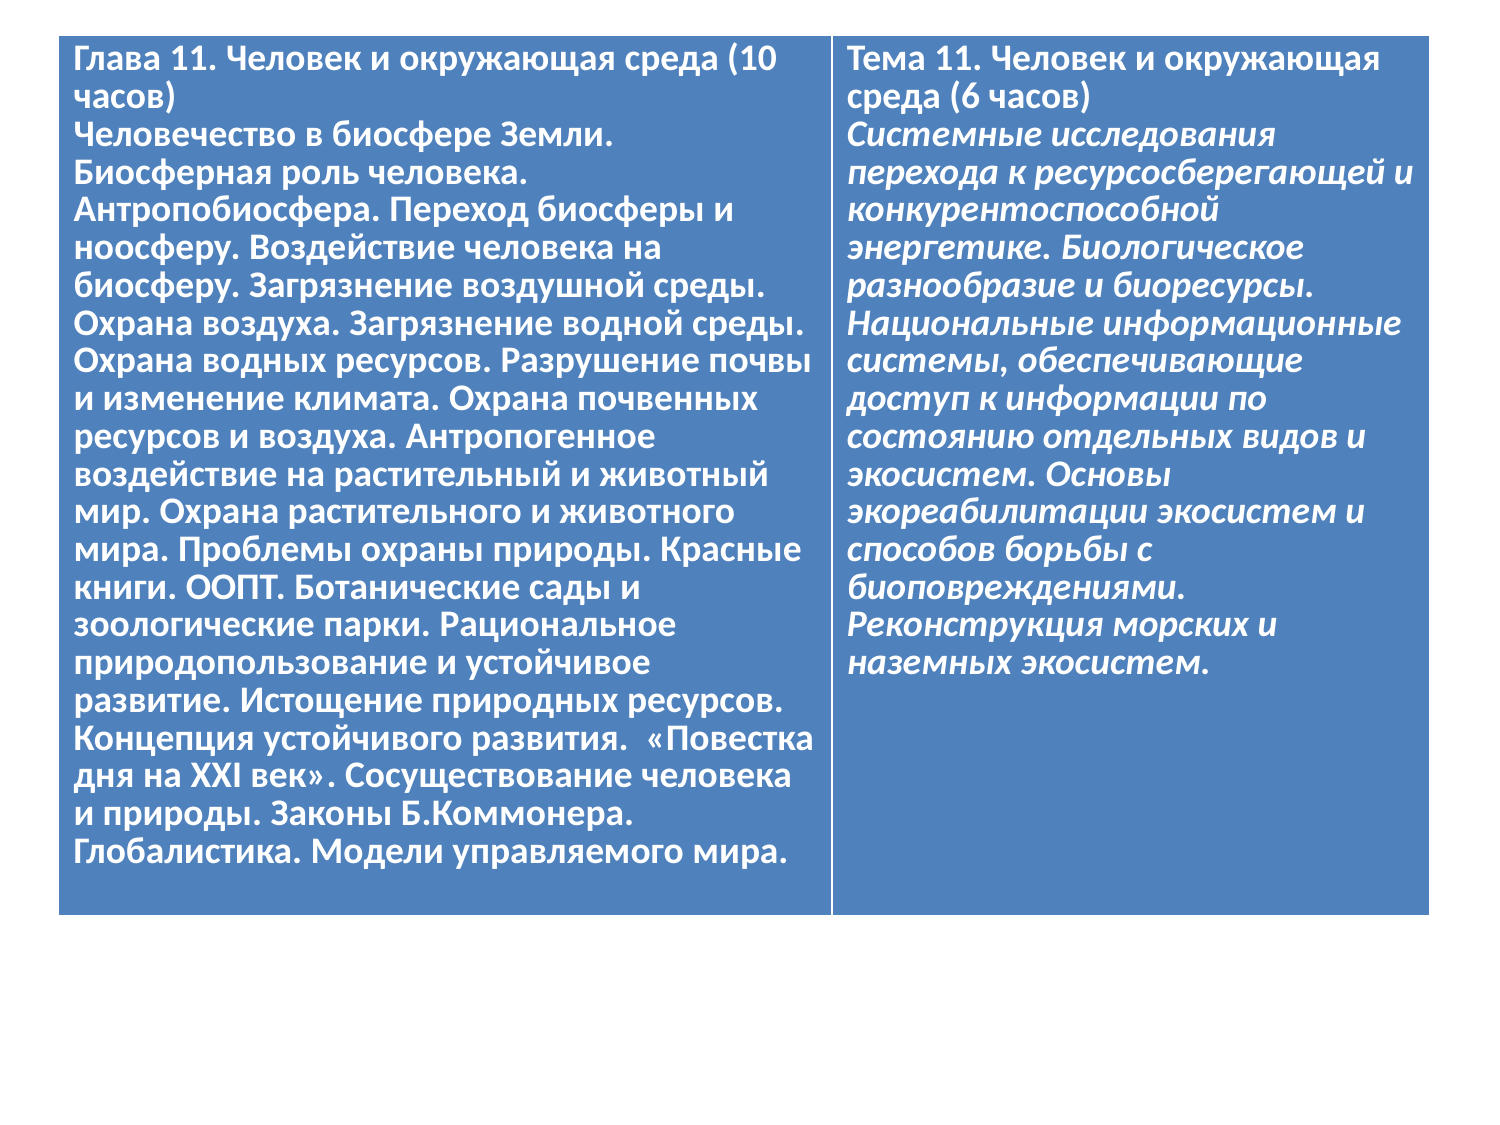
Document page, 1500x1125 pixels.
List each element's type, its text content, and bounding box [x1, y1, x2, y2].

table_header Тема 11. Человек и окружающая среда (6 часов) Системные исследования перехода к ресурсосберегающей и конкурентоспособной энергетике. Биологическое разнообразие и биоресурсы. Национальные информационные системы, обеспечивающие доступ к информации по состоянию отдельных видов и экосистем. Основы экореабилитации экосистем и способов борьбы с биоповреждениями. Реконструкция морских и наземных экосистем. [833, 36, 1429, 915]
table_header Глава 11. Человек и окружающая среда (10 часов) Человечество в биосфере Земли. Биосферная роль человека. Антропобиосфера. Переход биосферы и ноосферу. Воздействие человека на биосферу. Загрязнение воздушной среды. Охрана воздуха. Загрязнение водной среды. Охрана водных ресурсов. Разрушение почвы и изменение климата. Охрана почвенных ресурсов и воздуха. Антропогенное воздействие на растительный и животный мир. Охрана растительного и животного мира. Проблемы охраны природы. Красные книги. ООПТ. Ботанические сады и зоологические парки. Рациональное природопользование и устойчивое развитие. Истощение природных ресурсов. Концепция устойчивого развития. «Повестка дня на XXI век». Сосуществование человека и природы. Законы Б.Коммонера. Глобалистика. Модели управляемого мира. [59, 36, 831, 915]
